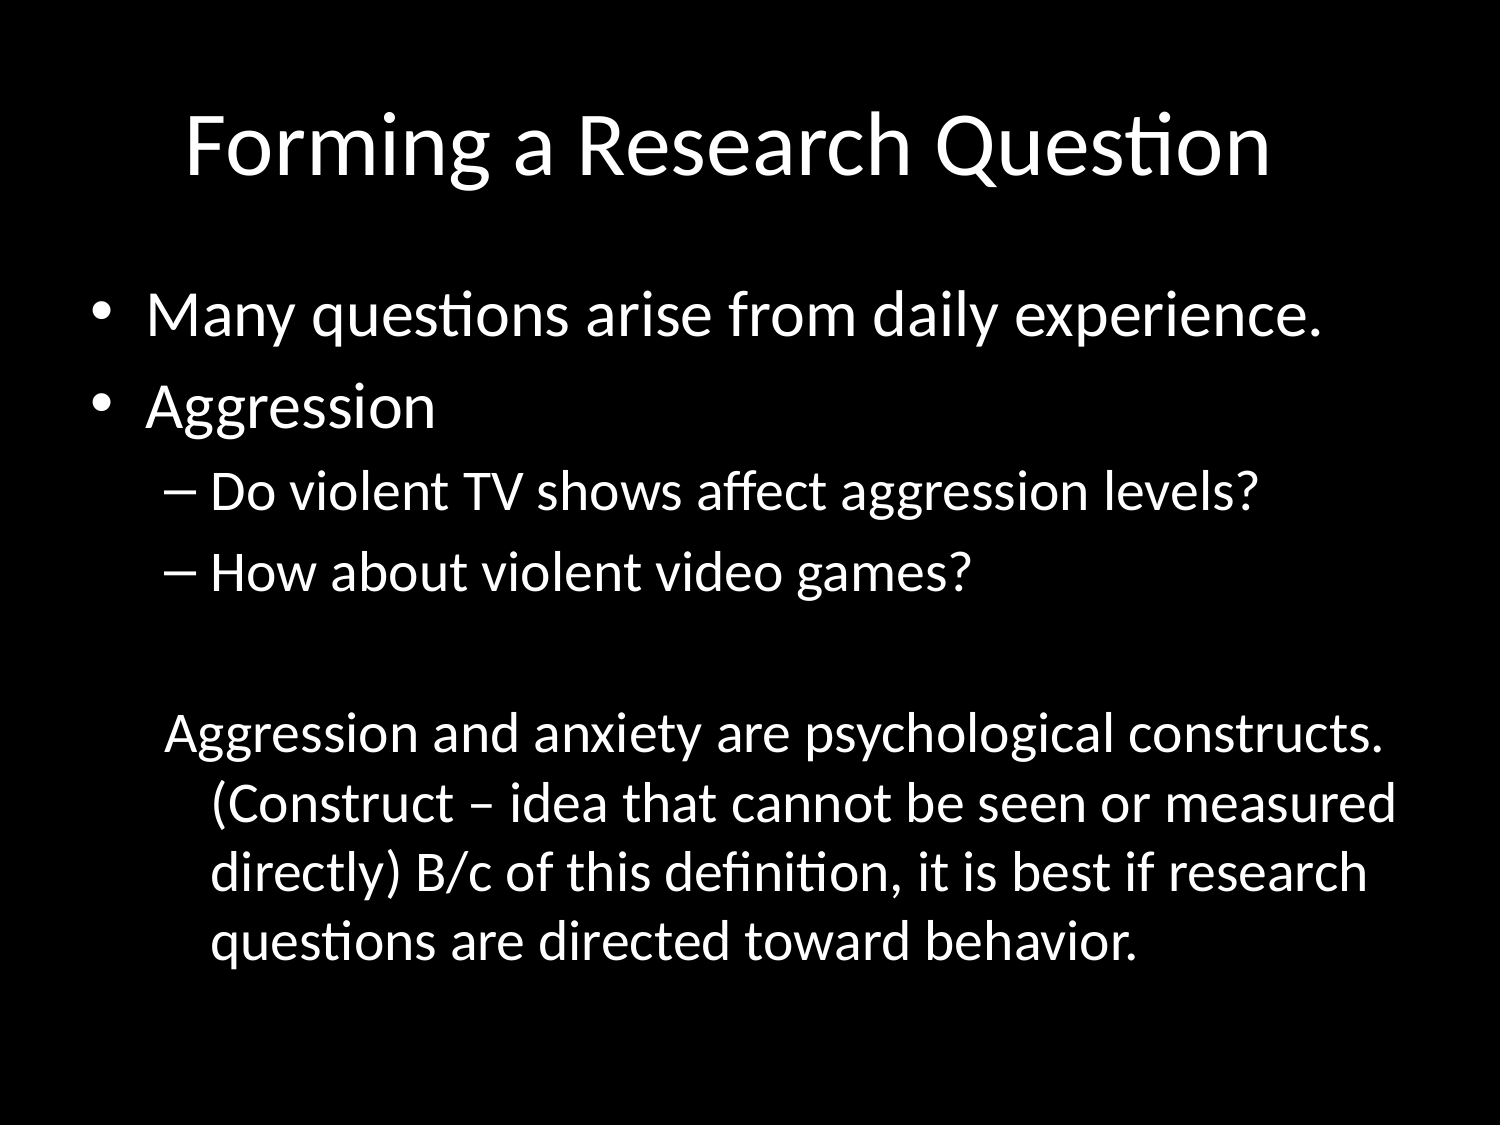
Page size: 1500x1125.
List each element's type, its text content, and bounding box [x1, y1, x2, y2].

list Many questions arise from daily experience. Aggression Do violent TV shows affect aggression levels? How about violent video games? Aggression and anxiety are psychological constructs. (Construct – idea that cannot be seen or measured directly) B/c of this definition, it is best if research questions are directed toward behavior. [75, 262, 1425, 1005]
title Forming a Research Question [75, 45, 1425, 233]
